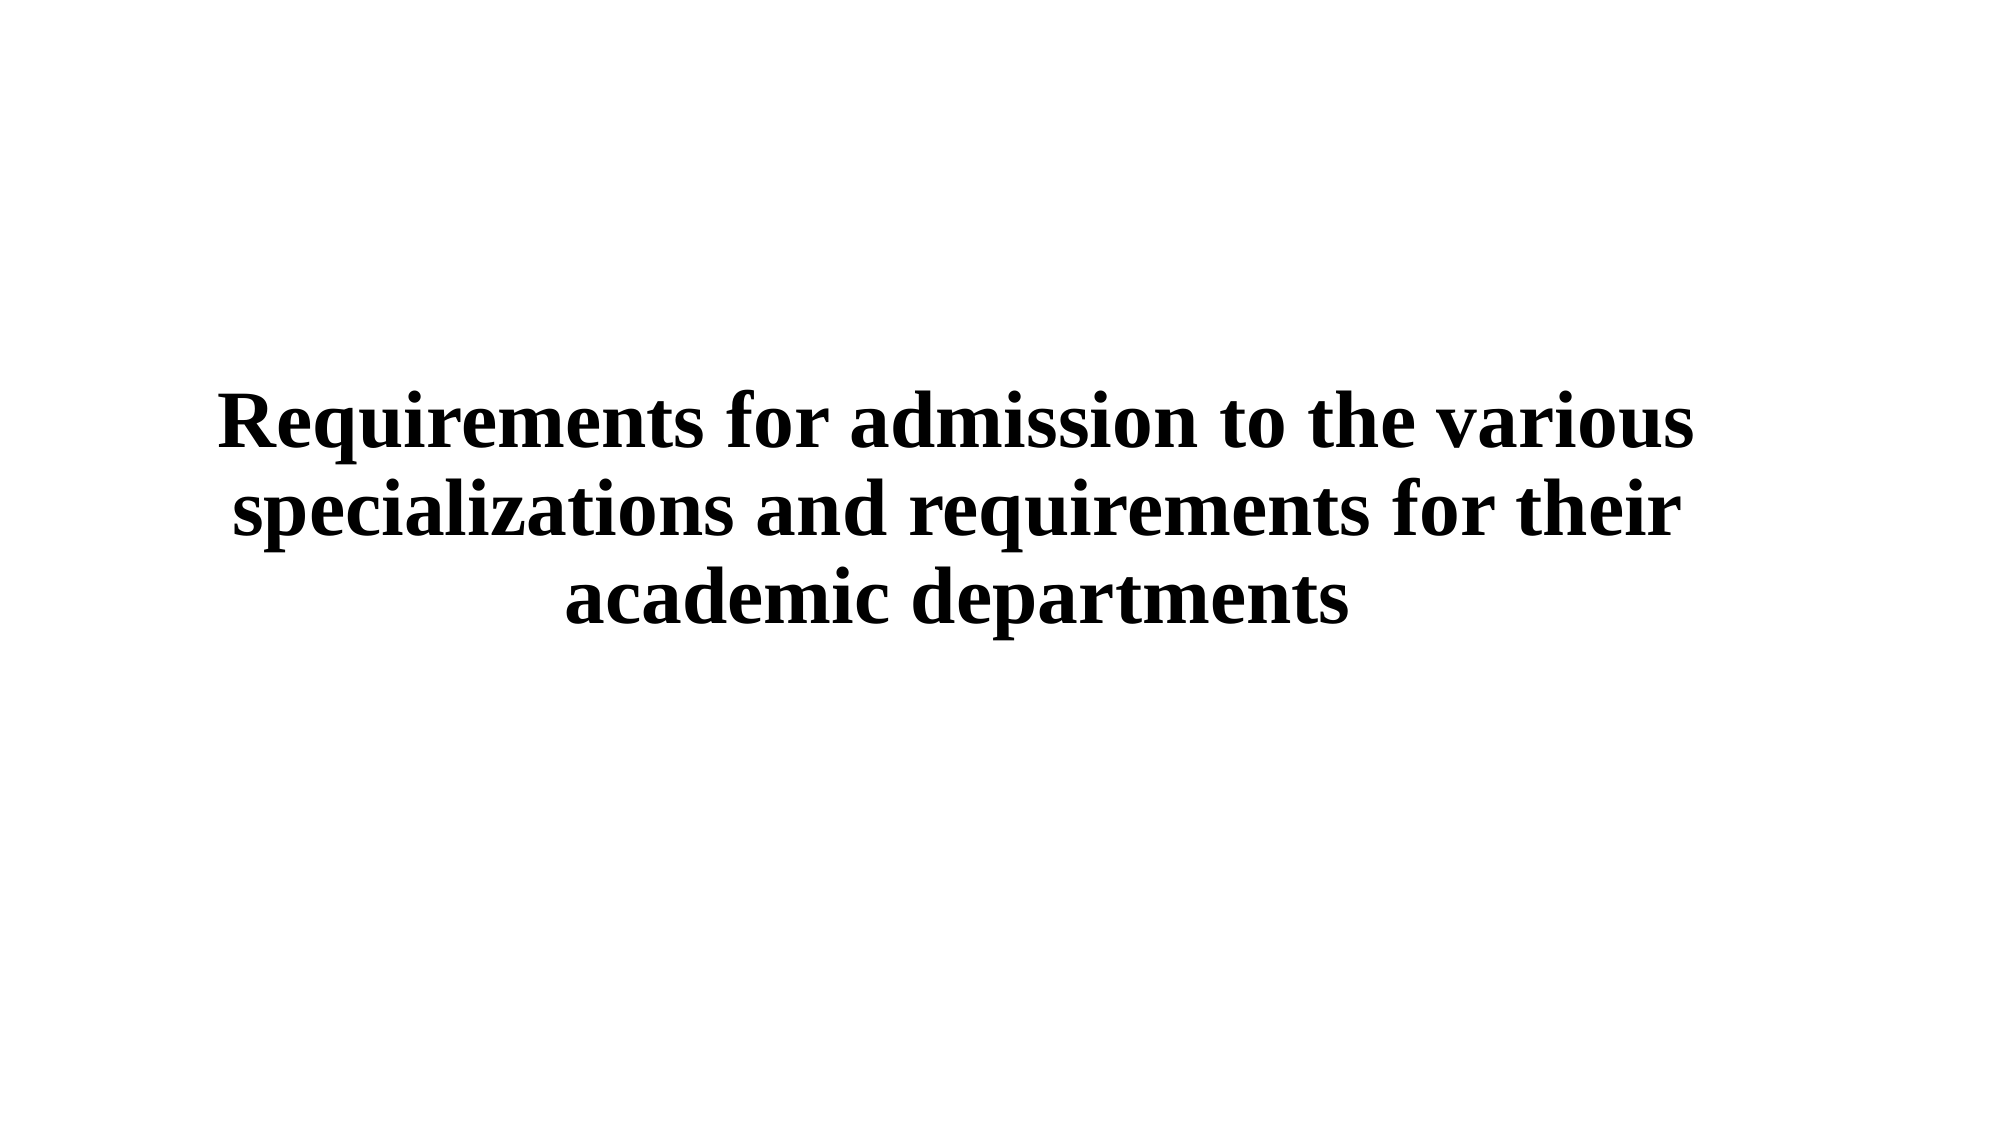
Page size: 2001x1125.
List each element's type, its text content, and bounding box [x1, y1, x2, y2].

title Requirements for admission to the various specializations and requirements for their academic departments [95, 368, 1821, 650]
